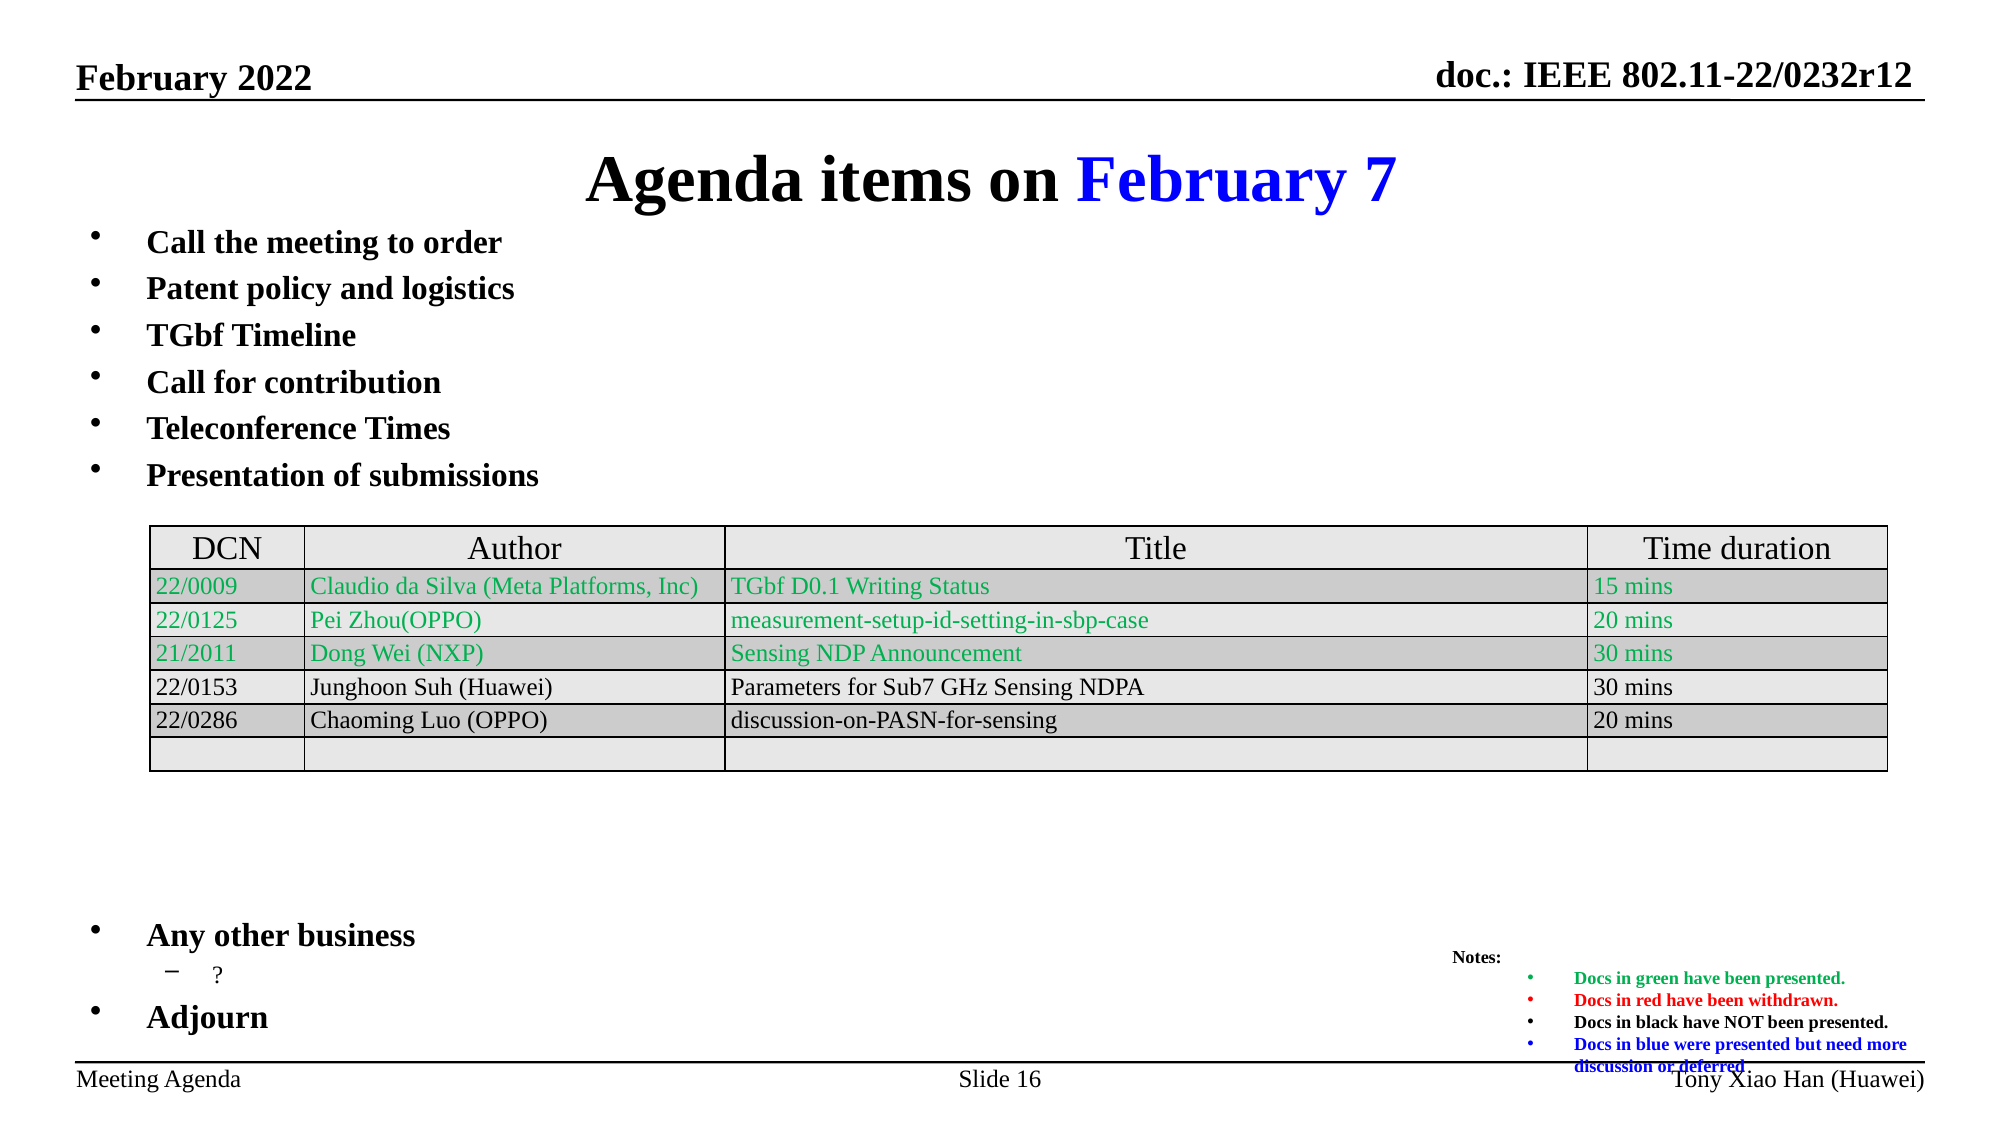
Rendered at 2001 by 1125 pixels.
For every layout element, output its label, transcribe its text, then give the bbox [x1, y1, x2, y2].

table_cell [1588, 738, 1887, 770]
table_cell Junghoon Suh (Huawei) [305, 671, 724, 703]
table_cell 20 mins [1588, 705, 1887, 736]
table_header DCN [151, 527, 304, 568]
table_cell discussion-on-PASN-for-sensing [726, 705, 1587, 736]
table_cell 15 mins [1588, 570, 1887, 602]
table_cell Chaoming Luo (OPPO) [305, 705, 724, 736]
table_cell 30 mins [1588, 637, 1887, 669]
table_cell 30 mins [1588, 671, 1887, 703]
text_box Notes: Docs in green have been presented. Docs in red have been withdrawn. Docs in black have NOT been presented. Docs in blue were presented but need more discussion or deferred [1437, 937, 1925, 1088]
table_cell Dong Wei (NXP) [305, 637, 724, 669]
table_header Time duration [1588, 527, 1887, 568]
table_cell measurement-setup-id-setting-in-sbp-case [726, 604, 1587, 636]
table_header Title [726, 527, 1587, 568]
table_cell 22/0153 [151, 671, 304, 703]
table_cell 21/2011 [151, 637, 304, 669]
table_header Author [305, 527, 724, 568]
table_cell [151, 738, 304, 770]
text_box Call the meeting to order Patent policy and logistics TGbf Timeline Call for contribution Teleconference Times Presentation of submissions Any other business ? Adjourn [75, 212, 1925, 1058]
table_cell [726, 738, 1587, 770]
table_cell TGbf D0.1 Writing Status [726, 570, 1587, 602]
table_cell 20 mins [1588, 604, 1887, 636]
table_cell Sensing NDP Announcement [726, 637, 1587, 669]
table_cell 22/0009 [151, 570, 304, 602]
table_cell 22/0286 [151, 705, 304, 736]
table_cell [305, 738, 724, 770]
table_cell Pei Zhou(OPPO) [305, 604, 724, 636]
table_cell Claudio da Silva (Meta Platforms, Inc) [305, 570, 724, 602]
table_cell 22/0125 [151, 604, 304, 636]
table_cell Parameters for Sub7 GHz Sensing NDPA [726, 671, 1587, 703]
text_box Agenda items on February 7 [362, 87, 1638, 212]
